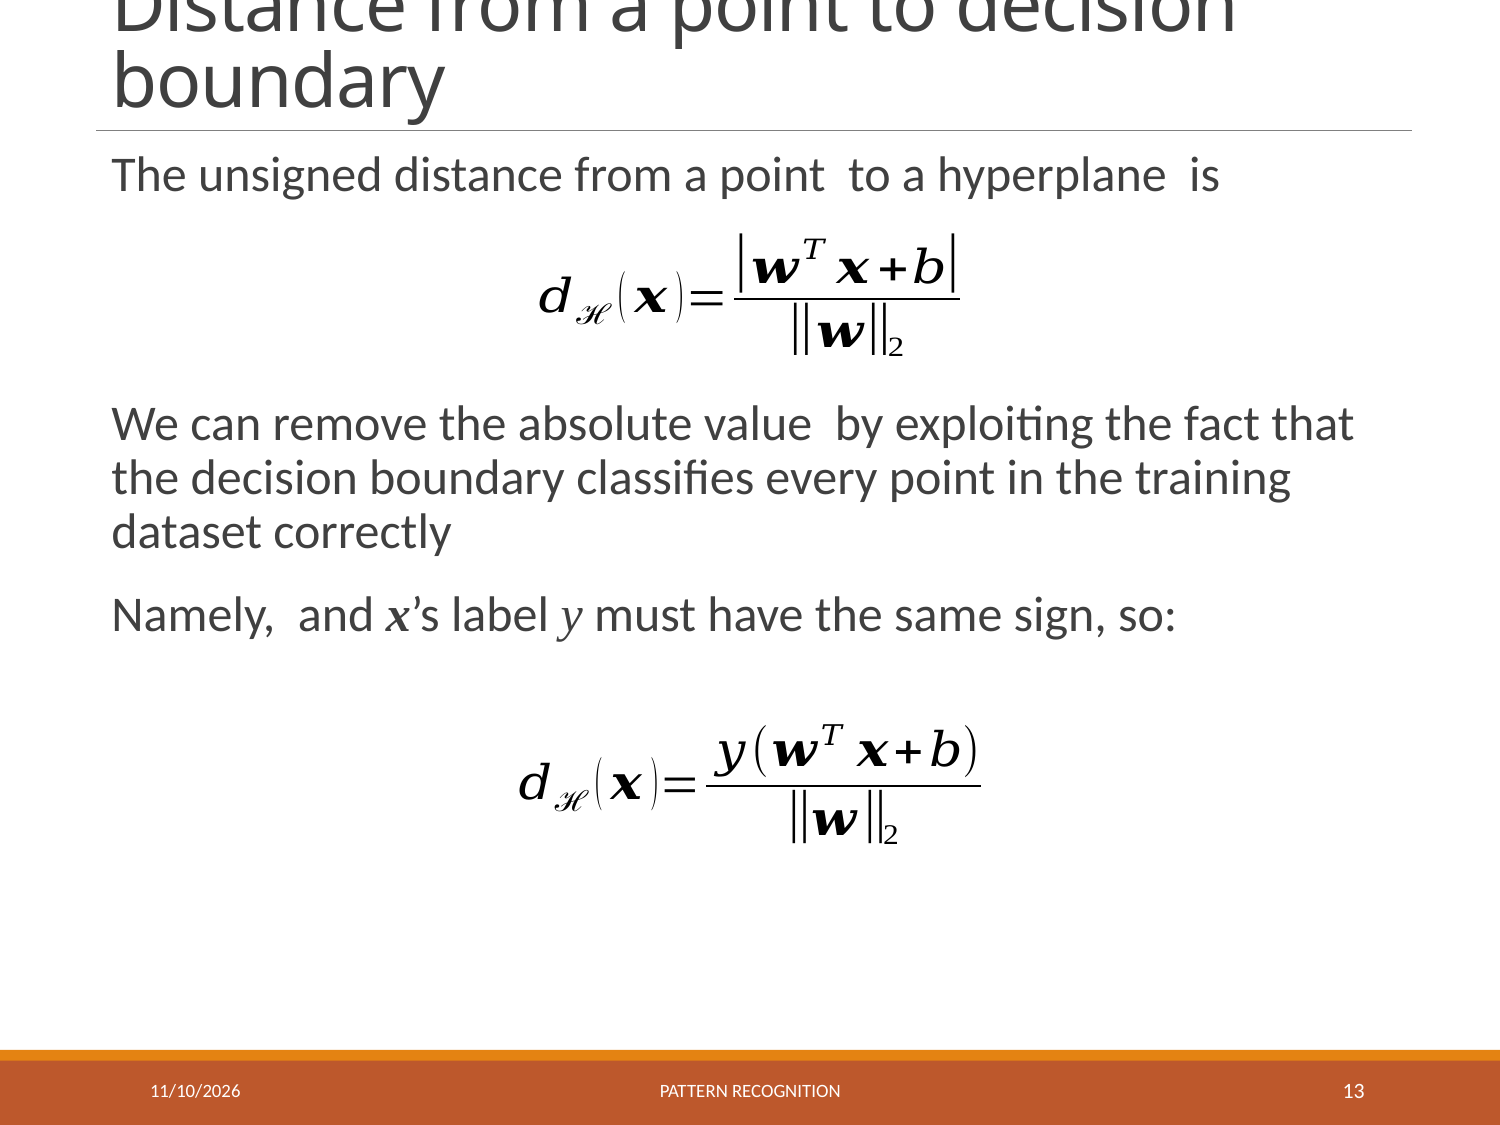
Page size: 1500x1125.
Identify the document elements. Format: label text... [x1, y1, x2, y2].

footer Pattern recognition [453, 1059, 1047, 1120]
slide_number 13 [1218, 1059, 1380, 1120]
title Distance from a point to decision boundary [96, 19, 1413, 131]
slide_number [135, 1059, 440, 1120]
